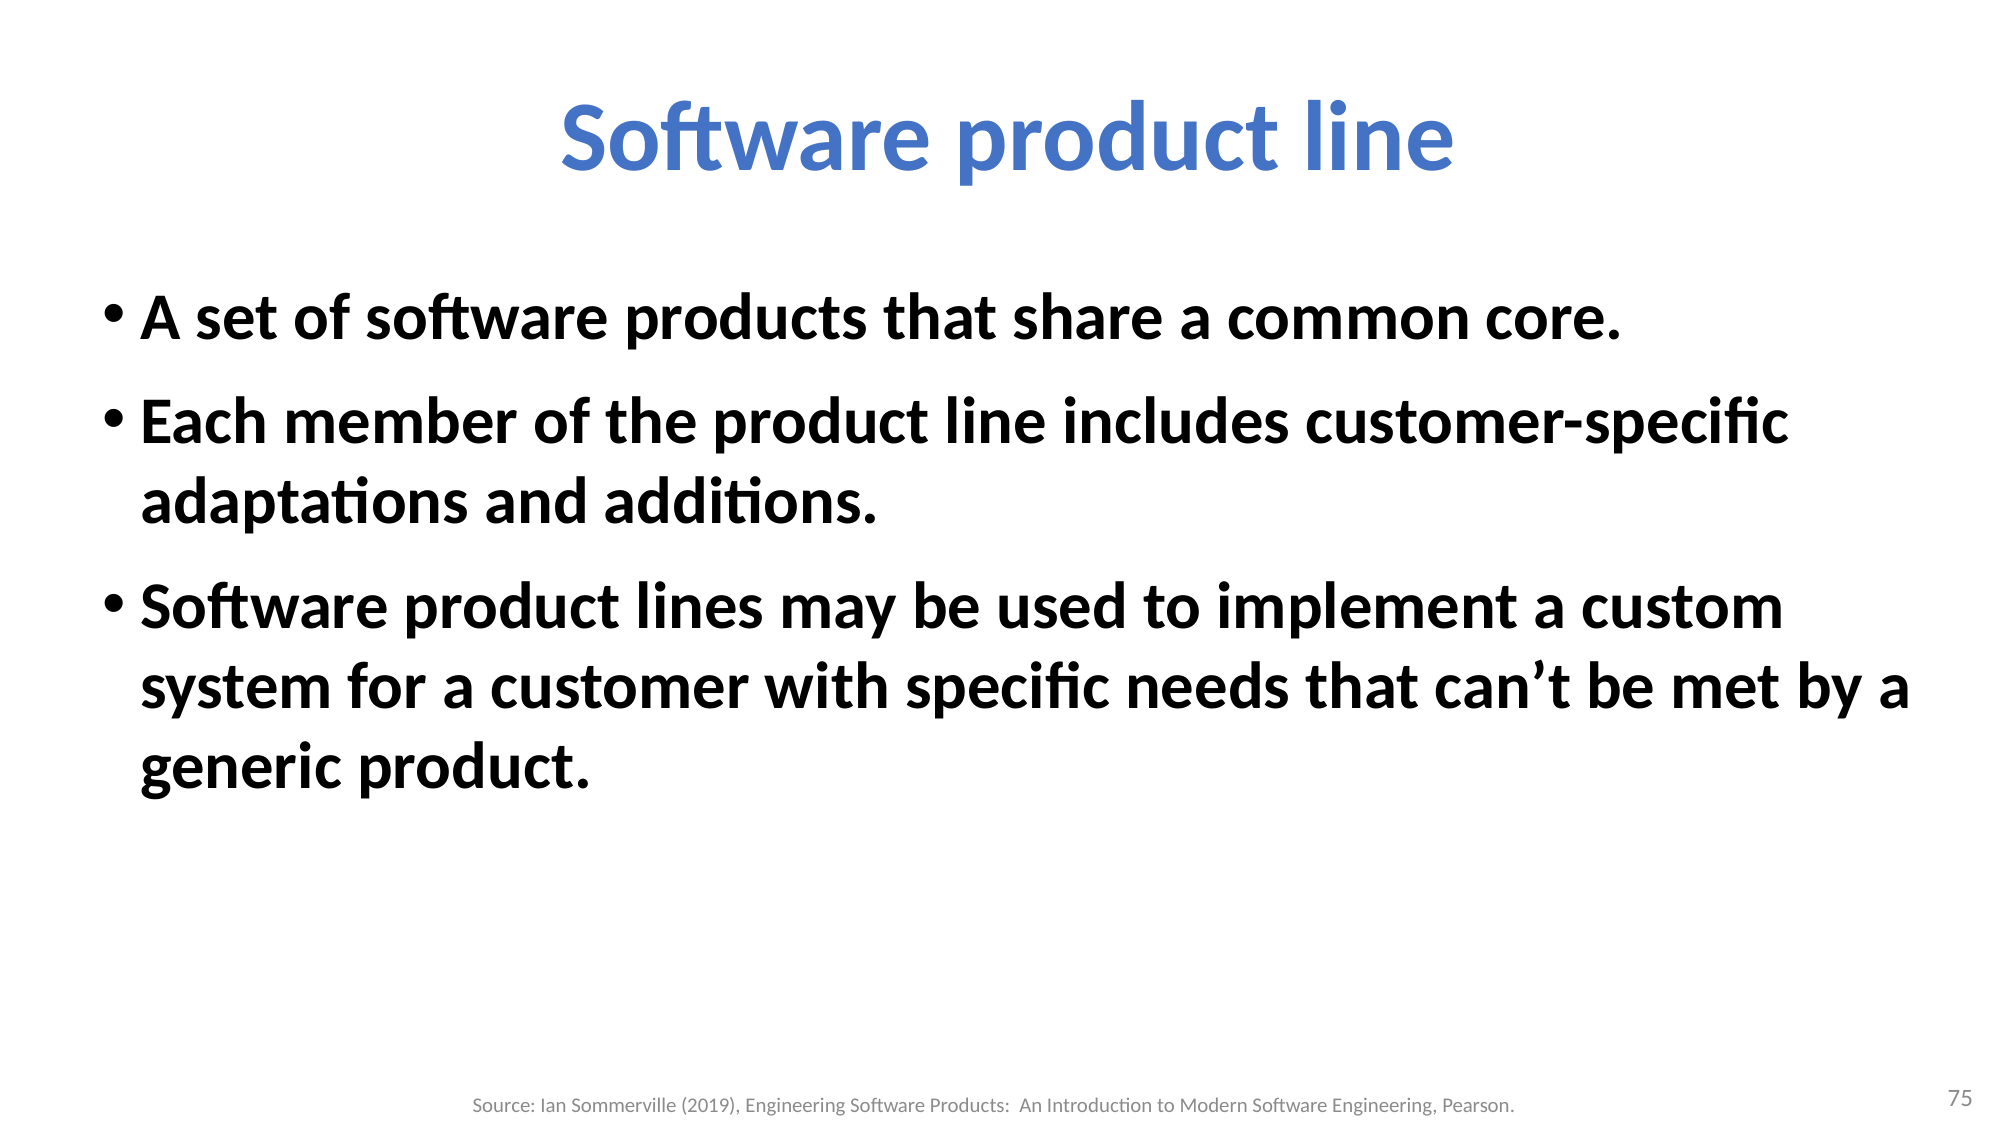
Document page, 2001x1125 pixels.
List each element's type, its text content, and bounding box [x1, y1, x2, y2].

list A set of software products that share a common core. Each member of the product line includes customer-specific adaptations and additions. Software product lines may be used to implement a custom system for a customer with specific needs that can’t be met by a generic product. [87, 264, 1929, 1043]
slide_number 75 [1830, 1076, 1989, 1116]
footer Source: Ian Sommerville (2019), Engineering Software Products: An Introduction to Modern Software Engineering, Pearson. [350, 1082, 1638, 1125]
title Software product line [87, 22, 1929, 240]
